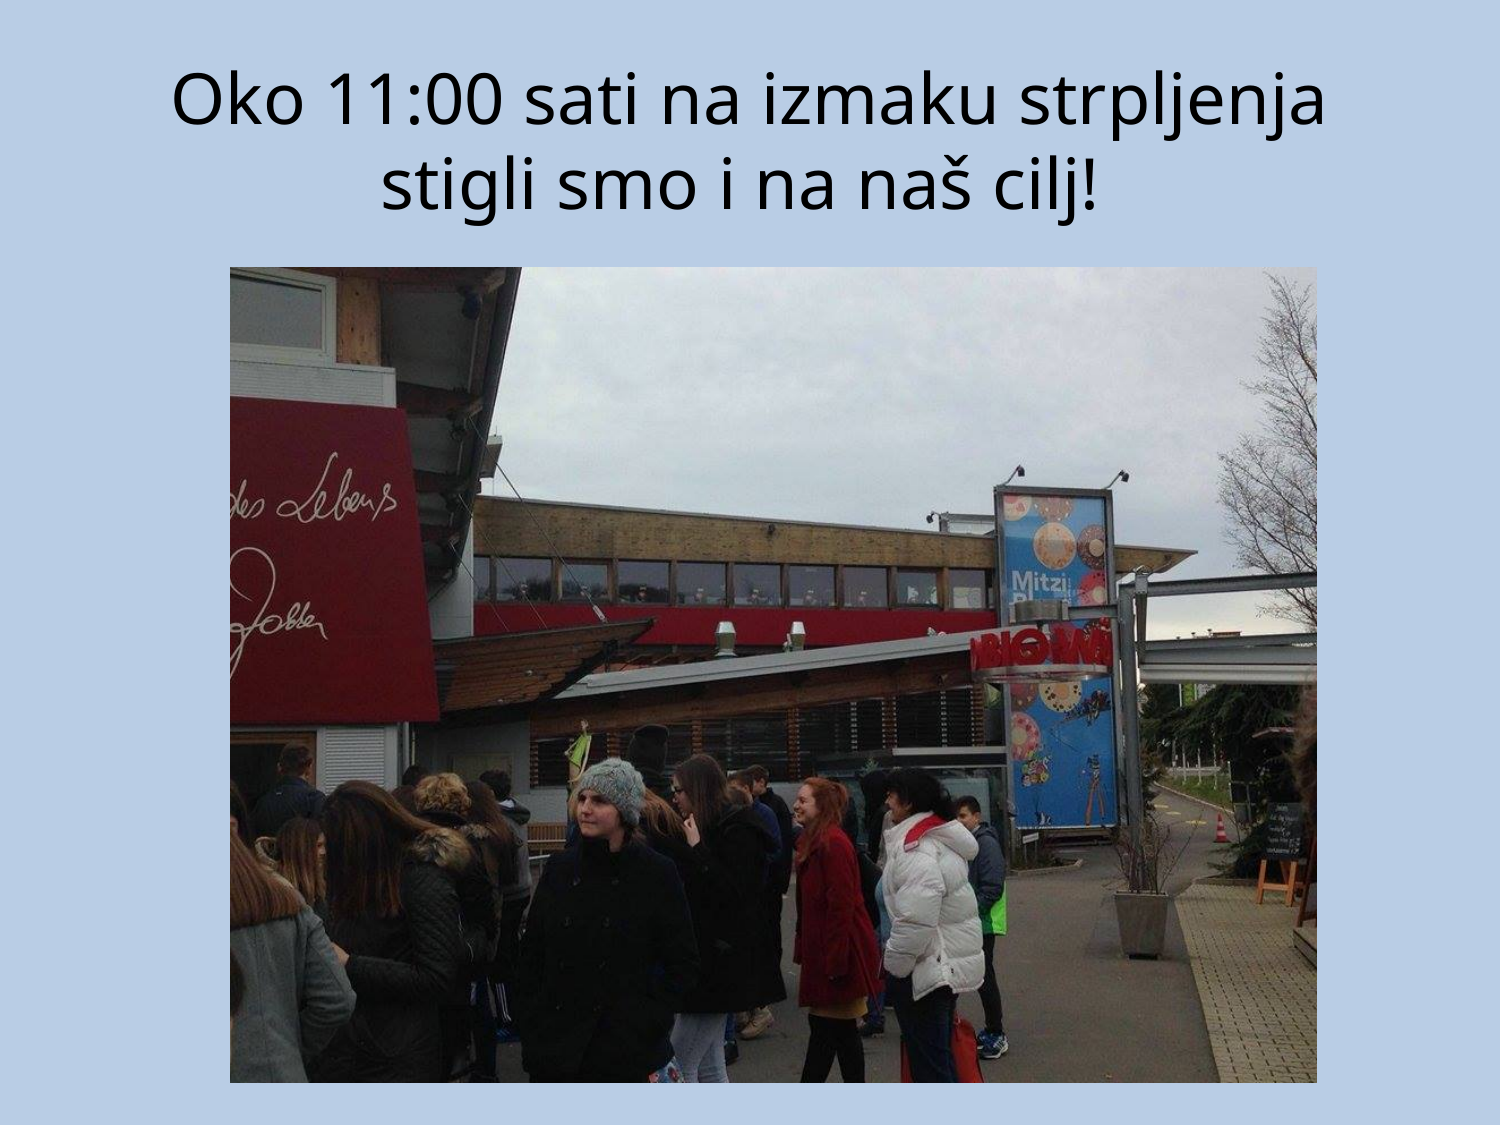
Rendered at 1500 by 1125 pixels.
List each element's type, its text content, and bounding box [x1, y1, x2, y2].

title Oko 11:00 sati na izmaku strpljenja stigli smo i na naš cilj! [75, 45, 1425, 233]
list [229, 266, 1318, 1083]
